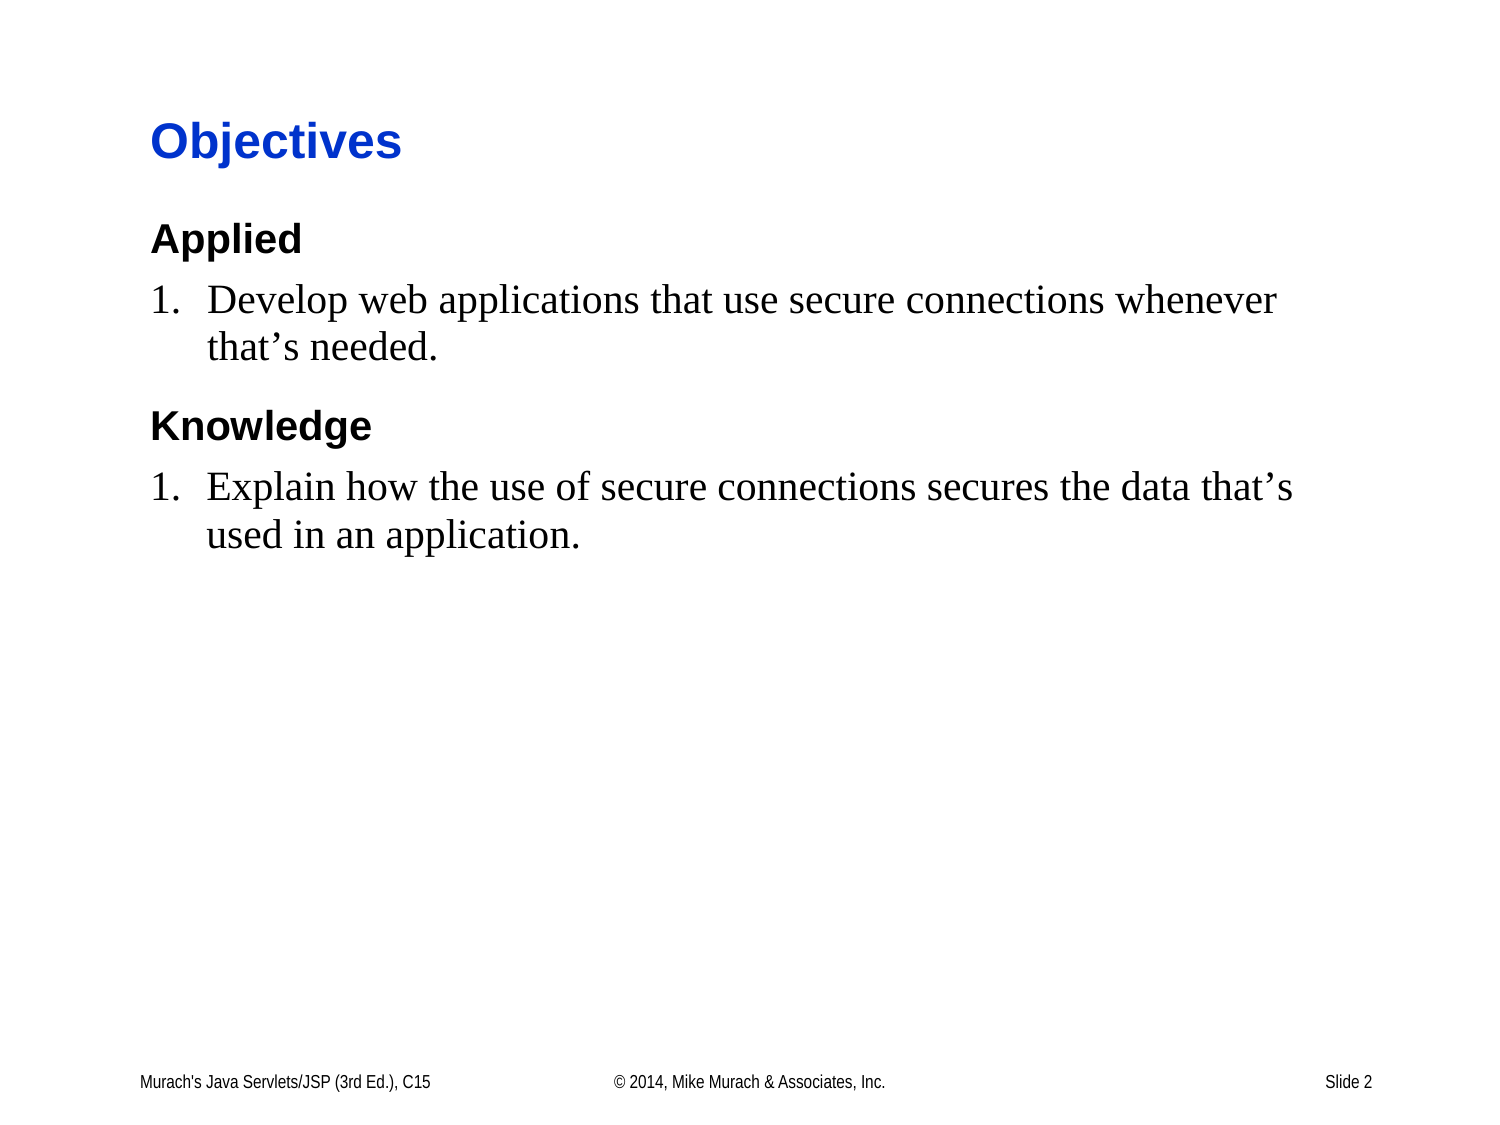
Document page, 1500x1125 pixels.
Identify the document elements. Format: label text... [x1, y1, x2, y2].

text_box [149, 112, 1348, 182]
footer © 2014, Mike Murach & Associates, Inc. [474, 1025, 1025, 1100]
slide_number Murach's Java Servlets/JSP (3rd Ed.), C15 [125, 1025, 450, 1100]
slide_number Slide 2 [1074, 1025, 1388, 1100]
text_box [149, 182, 1348, 638]
